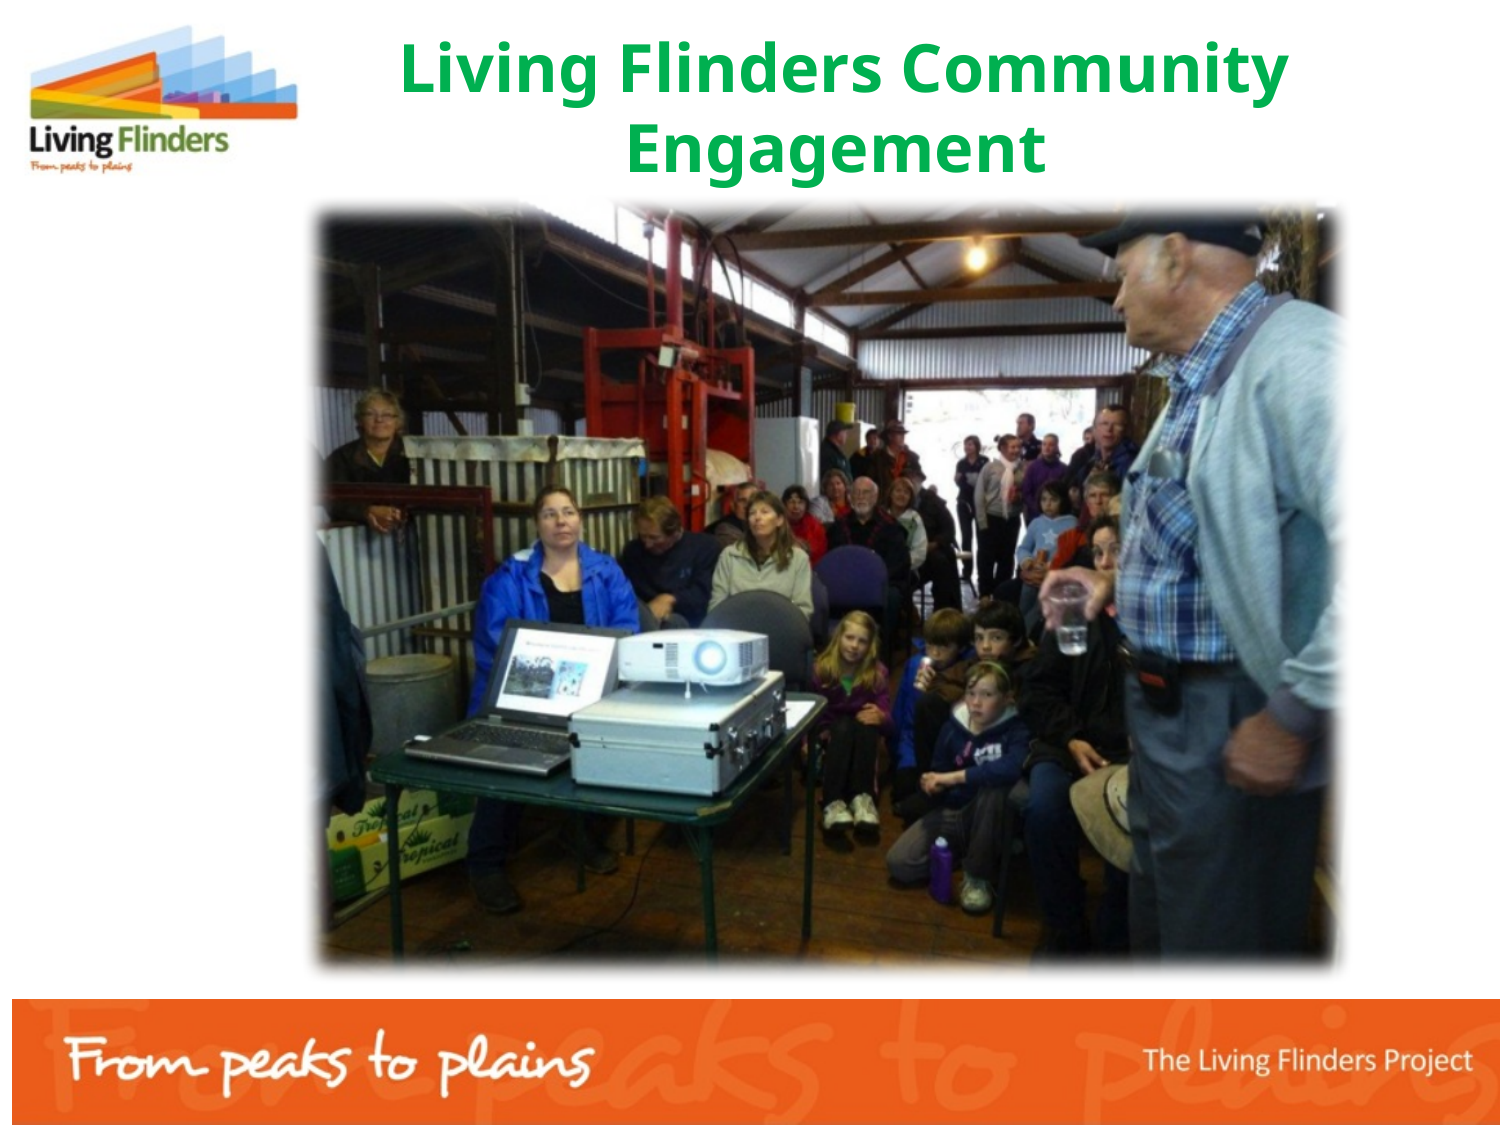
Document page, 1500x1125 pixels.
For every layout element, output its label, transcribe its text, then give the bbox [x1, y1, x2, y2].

text_box Living Flinders Community Engagement [324, 18, 1365, 194]
picture [12, 999, 1500, 1125]
picture [300, 195, 1353, 985]
picture [0, 0, 317, 182]
